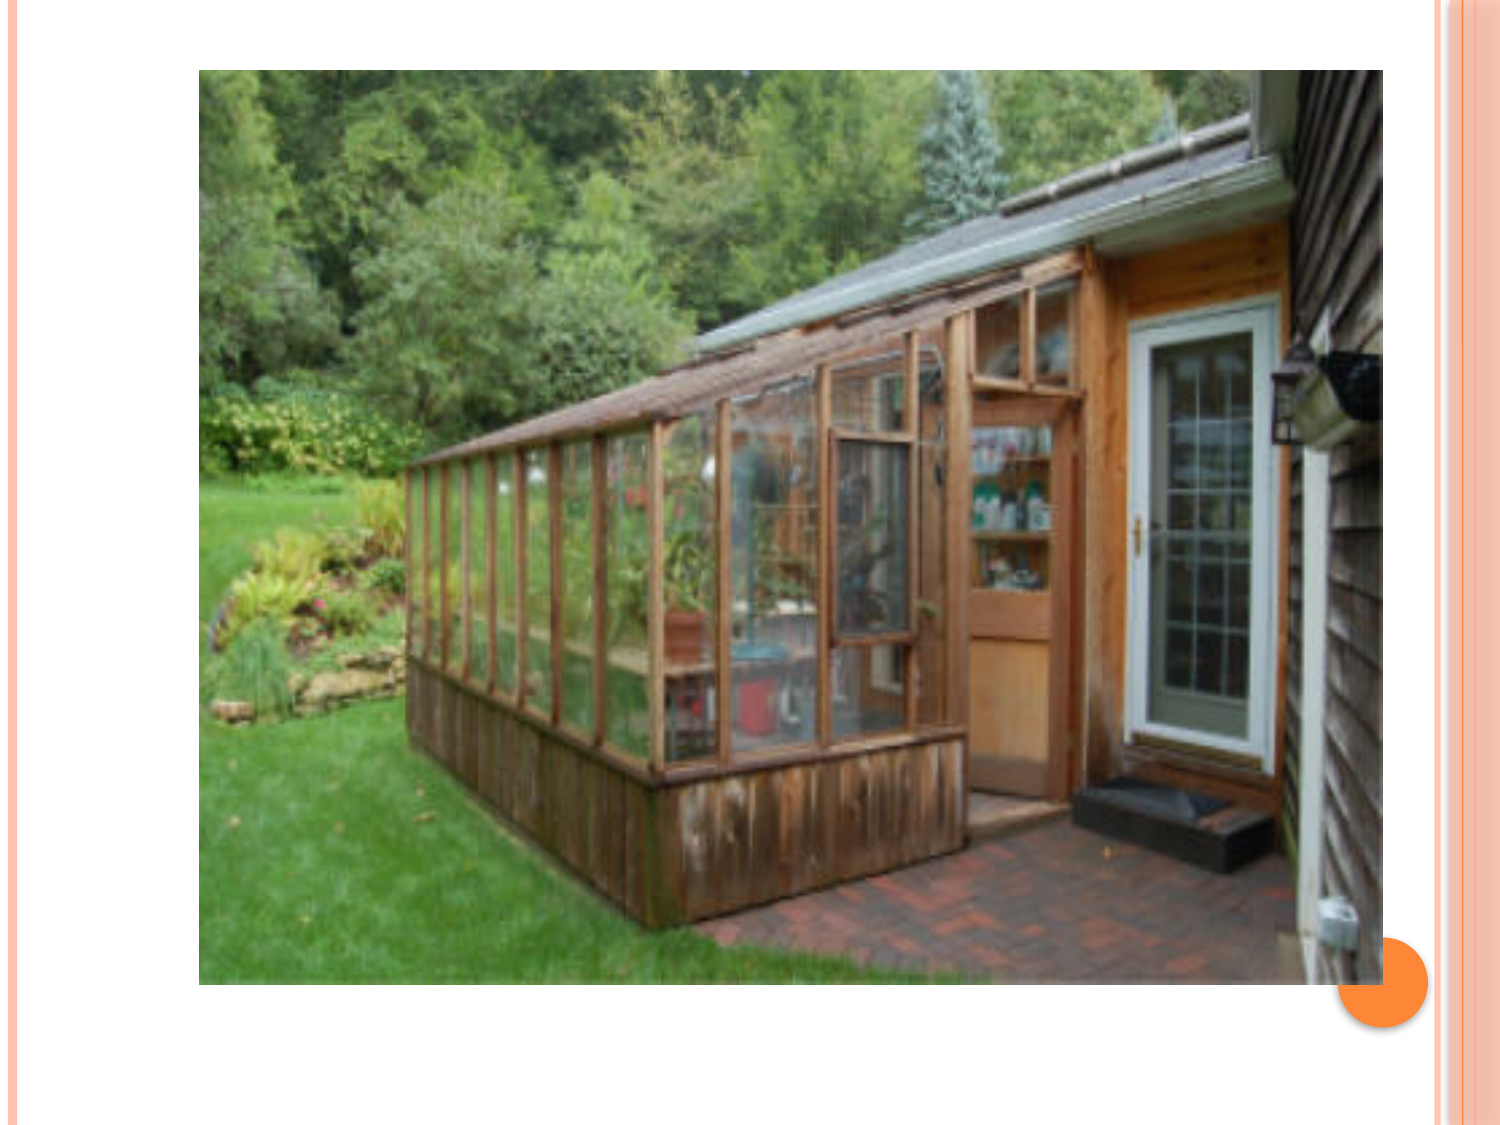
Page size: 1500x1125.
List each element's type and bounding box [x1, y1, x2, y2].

list [198, 69, 1384, 985]
